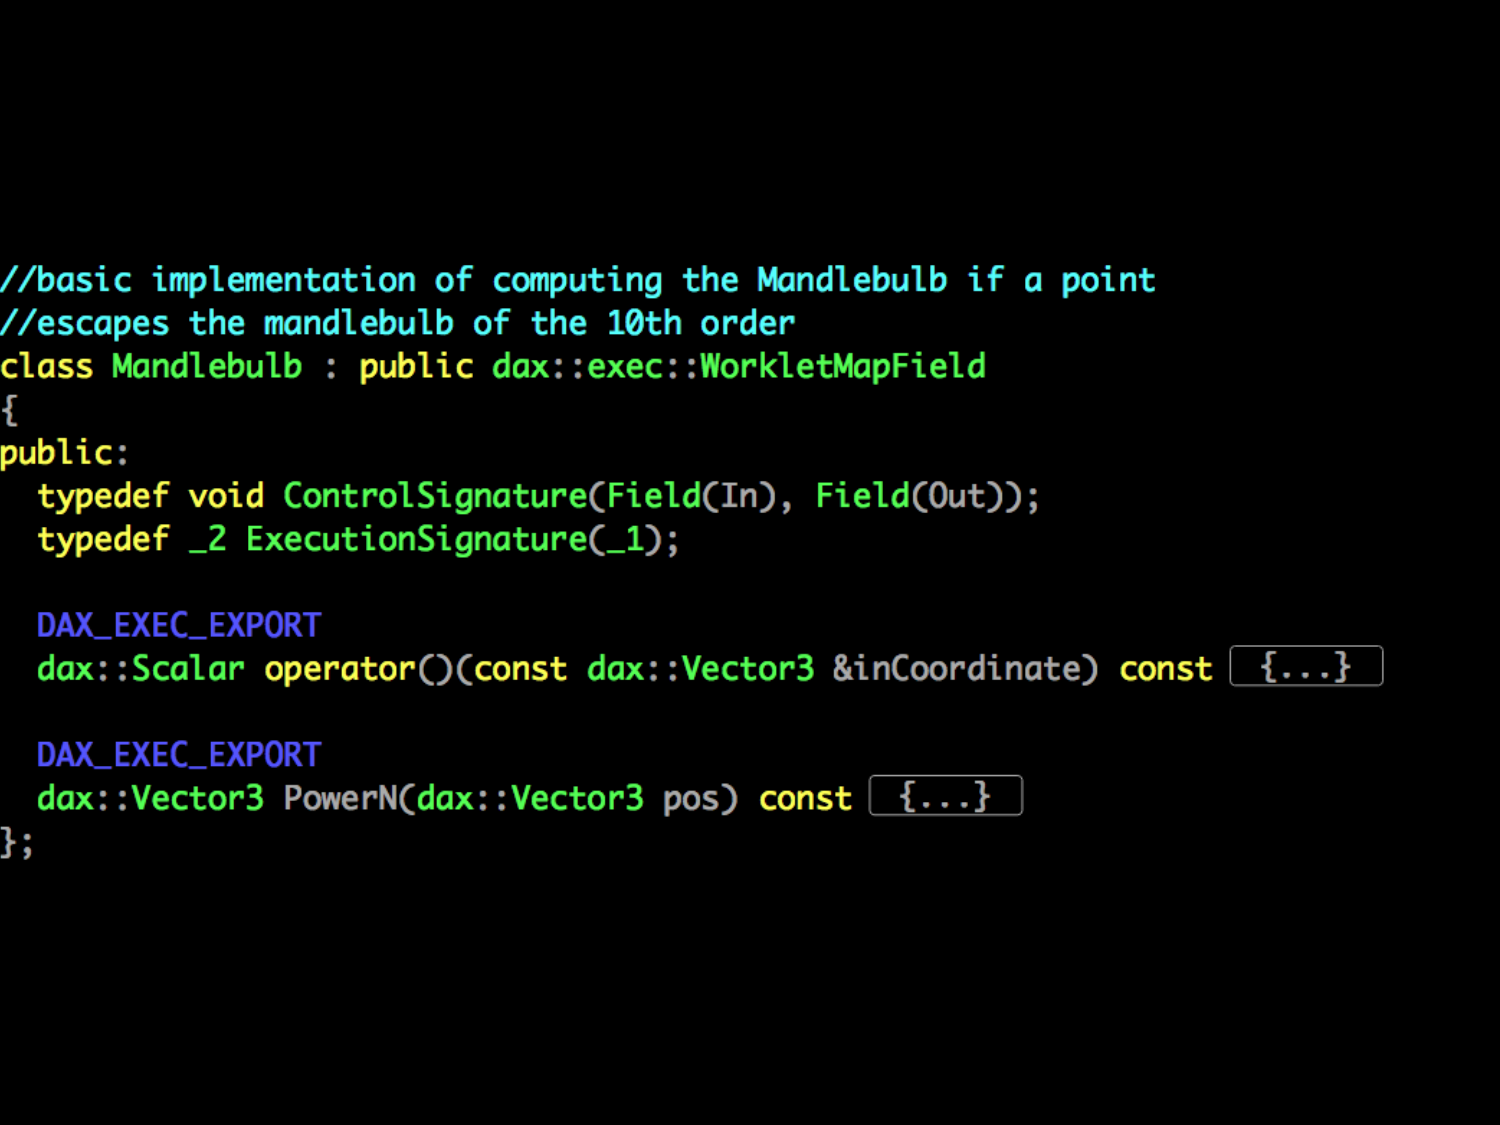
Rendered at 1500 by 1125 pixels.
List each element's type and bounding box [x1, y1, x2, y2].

picture [0, 251, 1500, 874]
